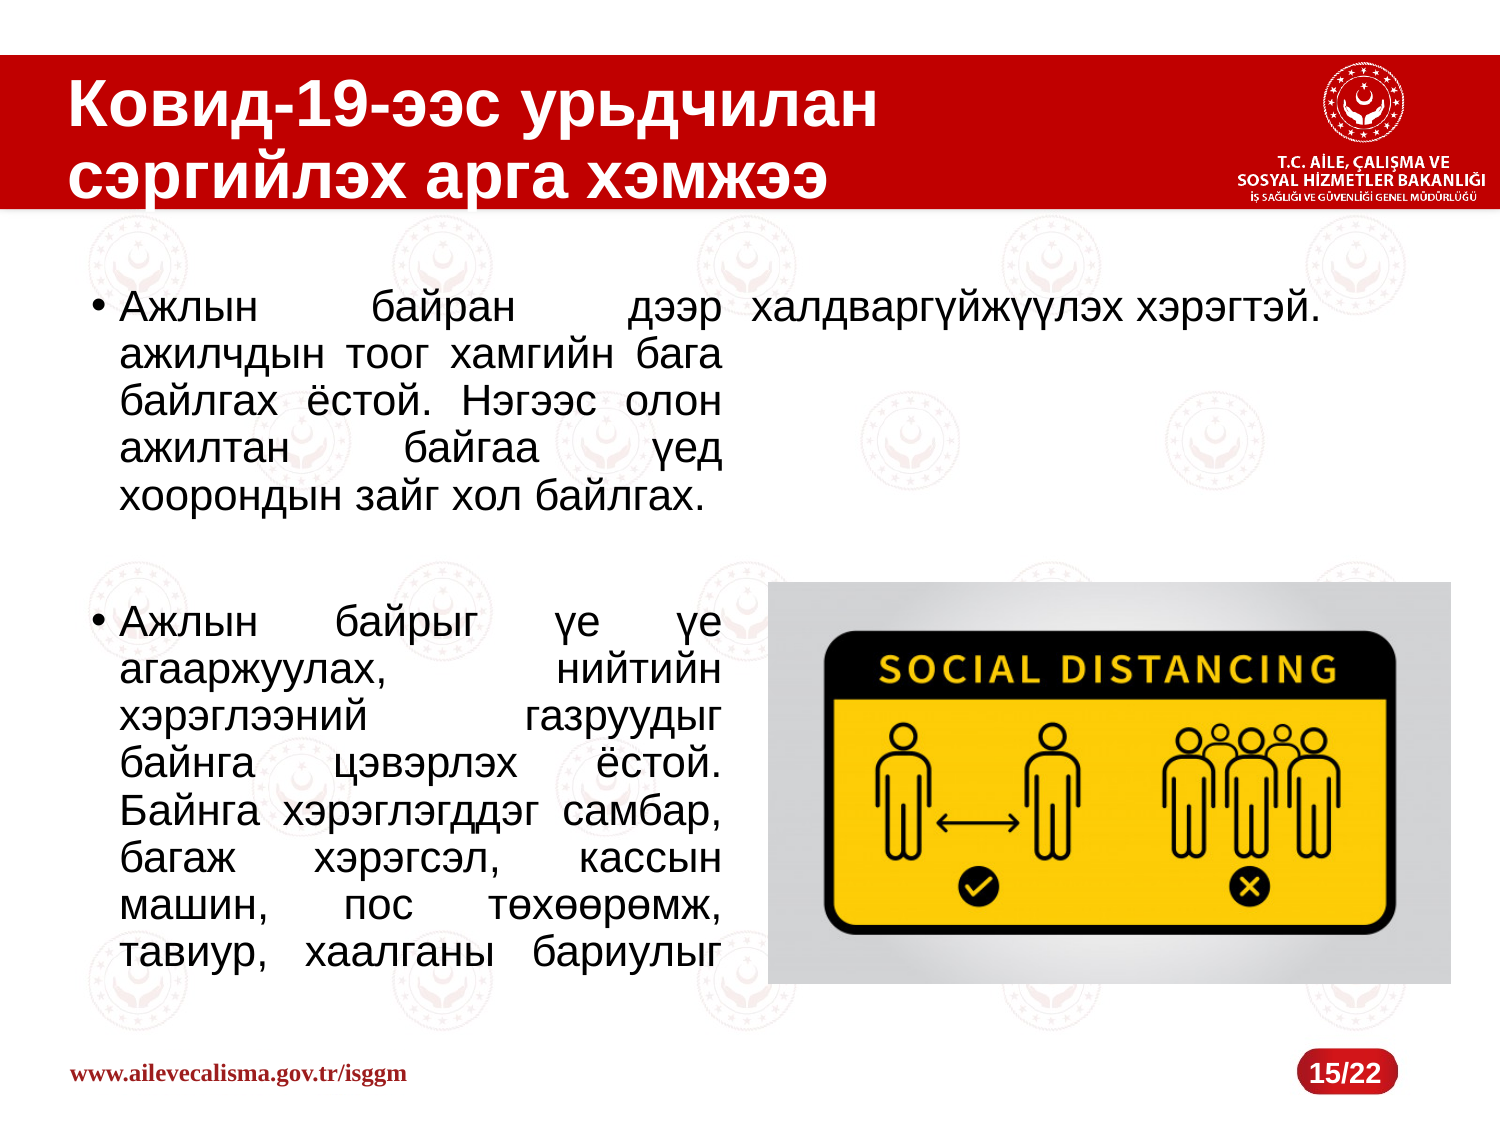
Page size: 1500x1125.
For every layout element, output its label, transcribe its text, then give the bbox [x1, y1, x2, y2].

list Ажлын байран дээр ажилчдын тоог хамгийн бага байлгах ёстой. Нэгээс олон ажилтан байгаа үед хоорондын зайг хол байлгах. Ажлын байрыг үе үе агааржуулах, нийтийн хэрэглээний газруудыг байнга цэвэрлэх ёстой. Байнга хэрэглэгддэг самбар, багаж хэрэгсэл, кассын машин, пос төхөөрөмж, тавиур, хаалганы бариулыг халдваргүйжүүлэх хэрэгтэй. [76, 275, 1370, 990]
picture [0, 0, 1500, 55]
picture [0, 210, 1500, 1125]
slide_number 15/22 [1059, 1042, 1397, 1103]
picture [1237, 62, 1485, 203]
title Ковид-19-ээс урьдчилан сэргийлэх арга хэмжээ [52, 39, 1185, 243]
